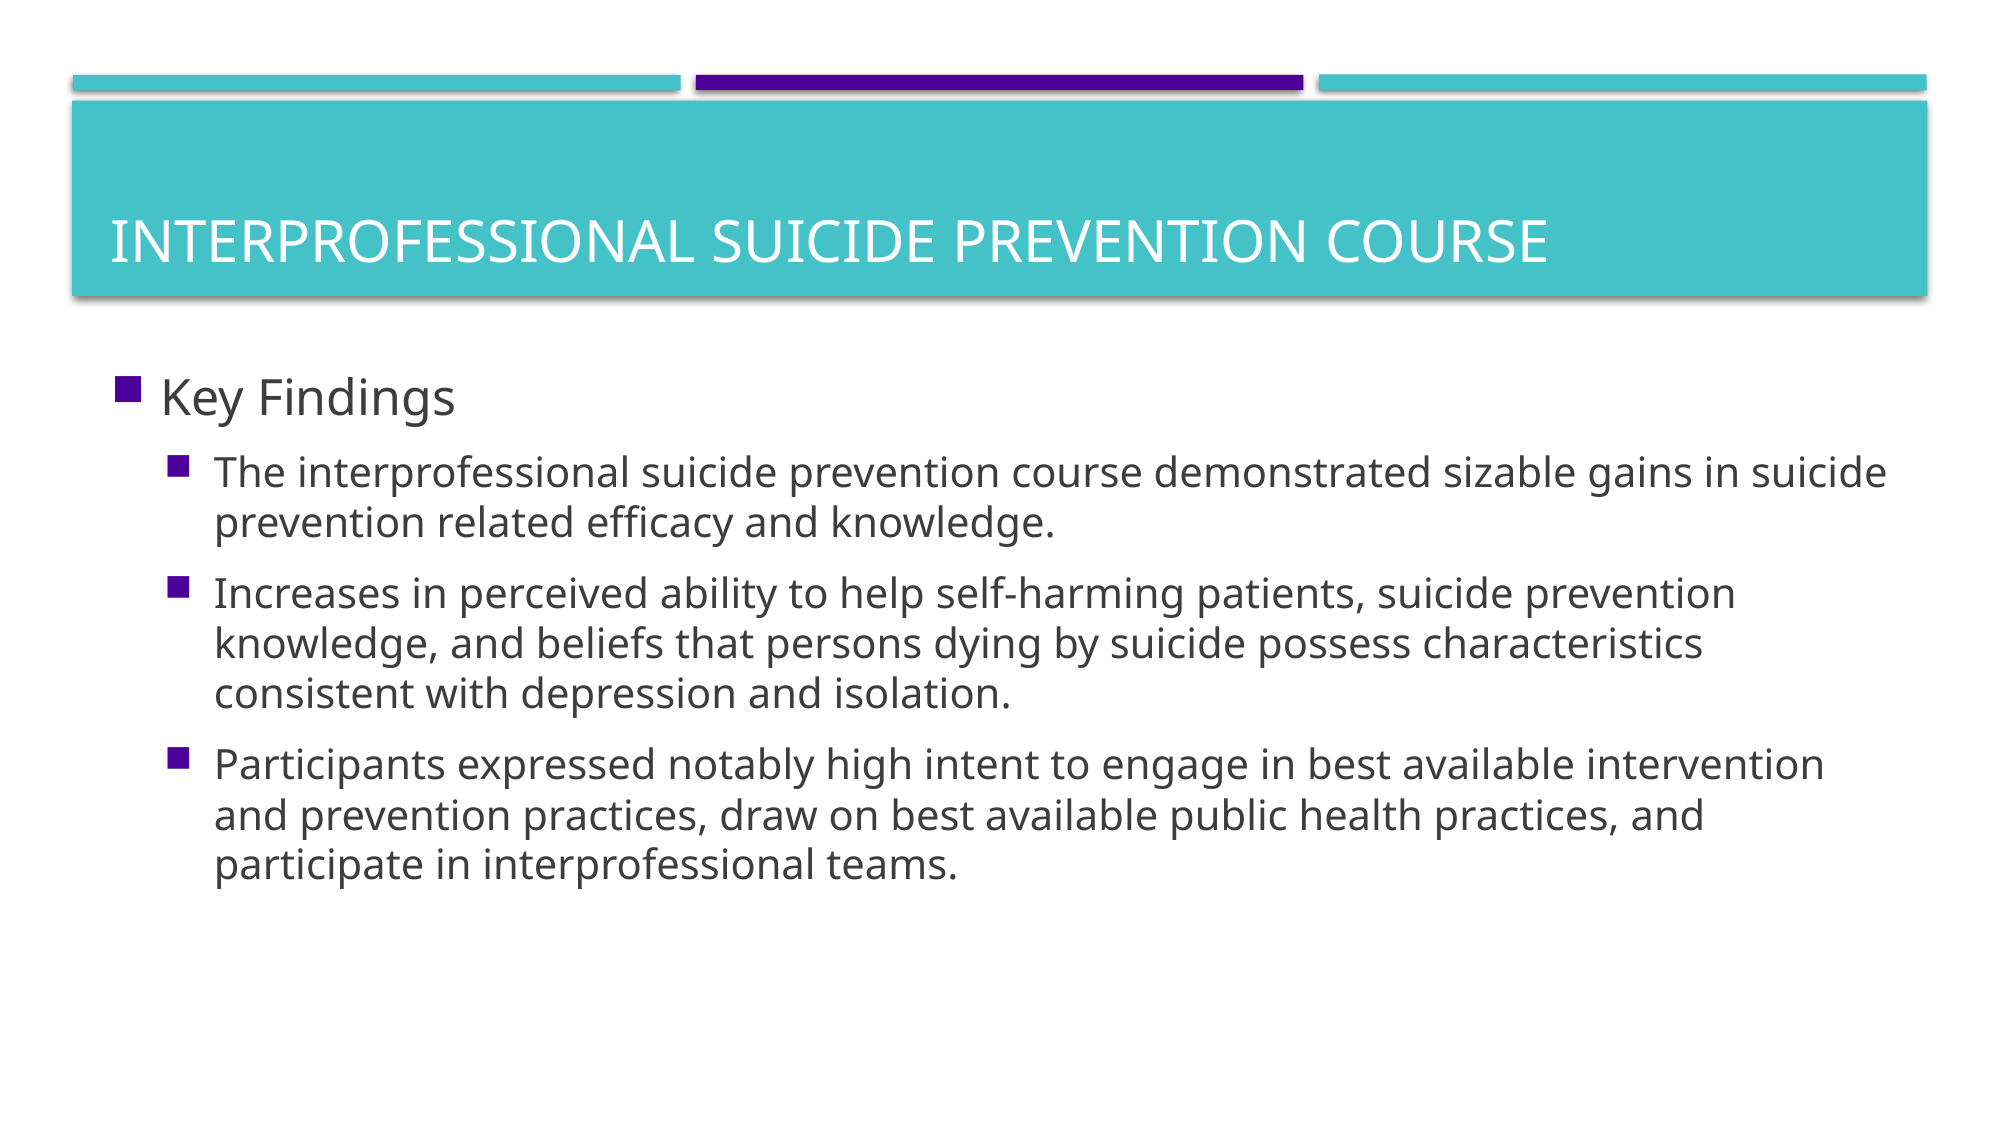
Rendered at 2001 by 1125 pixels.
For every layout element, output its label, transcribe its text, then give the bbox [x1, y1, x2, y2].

title Interprofessional Suicide Prevention Course [95, 115, 1905, 282]
list Key Findings The interprofessional suicide prevention course demonstrated sizable gains in suicide prevention related efficacy and knowledge. Increases in perceived ability to help self-harming patients, suicide prevention knowledge, and beliefs that persons dying by suicide possess characteristics consistent with depression and isolation. Participants expressed notably high intent to engage in best available intervention and prevention practices, draw on best available public health practices, and participate in interprofessional teams. [95, 357, 1905, 1039]
